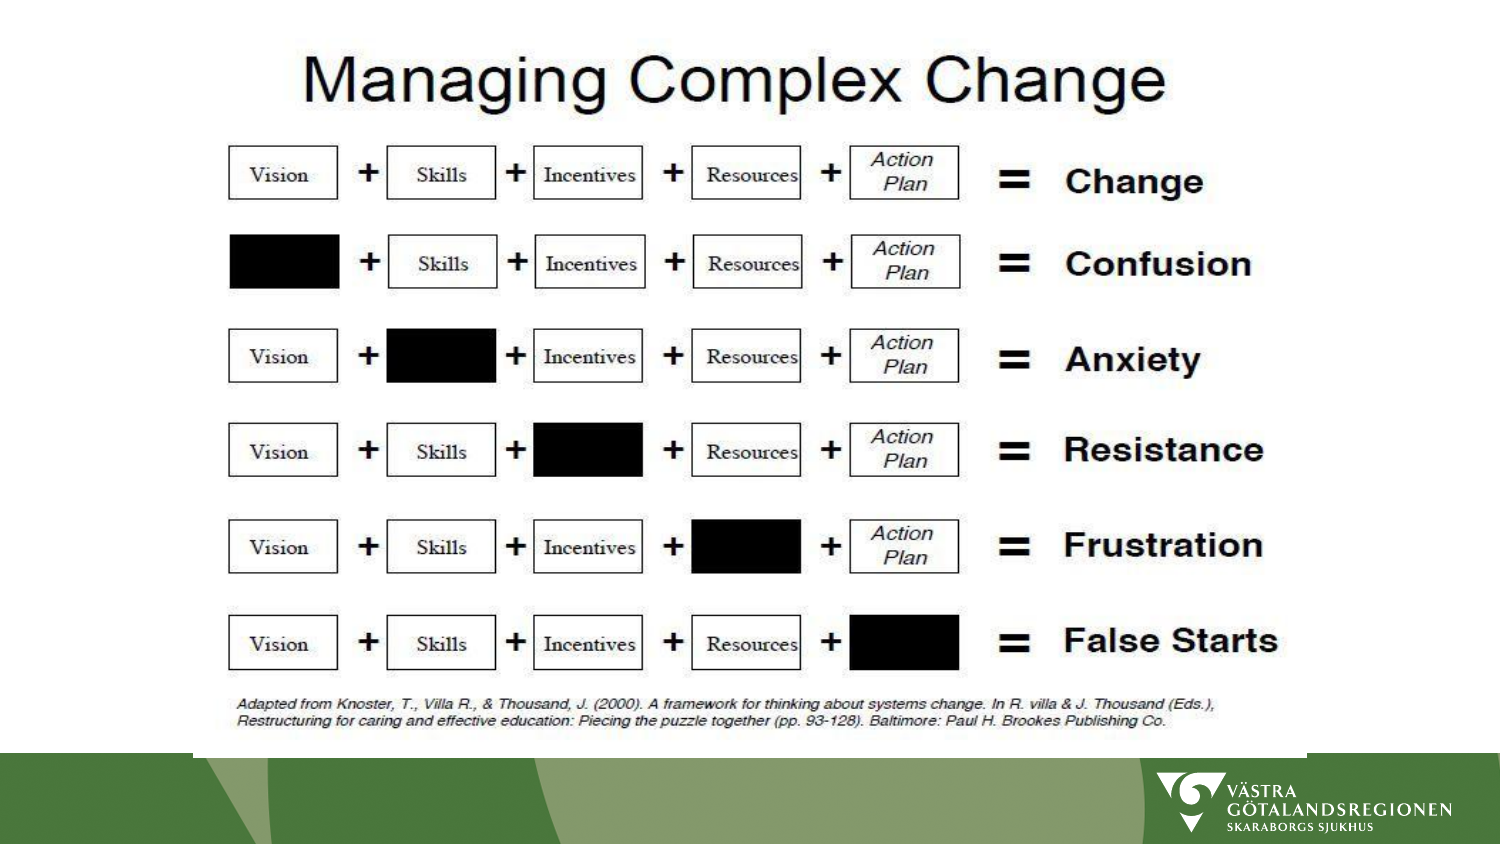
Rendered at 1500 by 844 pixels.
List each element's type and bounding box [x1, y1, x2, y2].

list [193, 18, 1307, 758]
picture [0, 753, 1500, 844]
